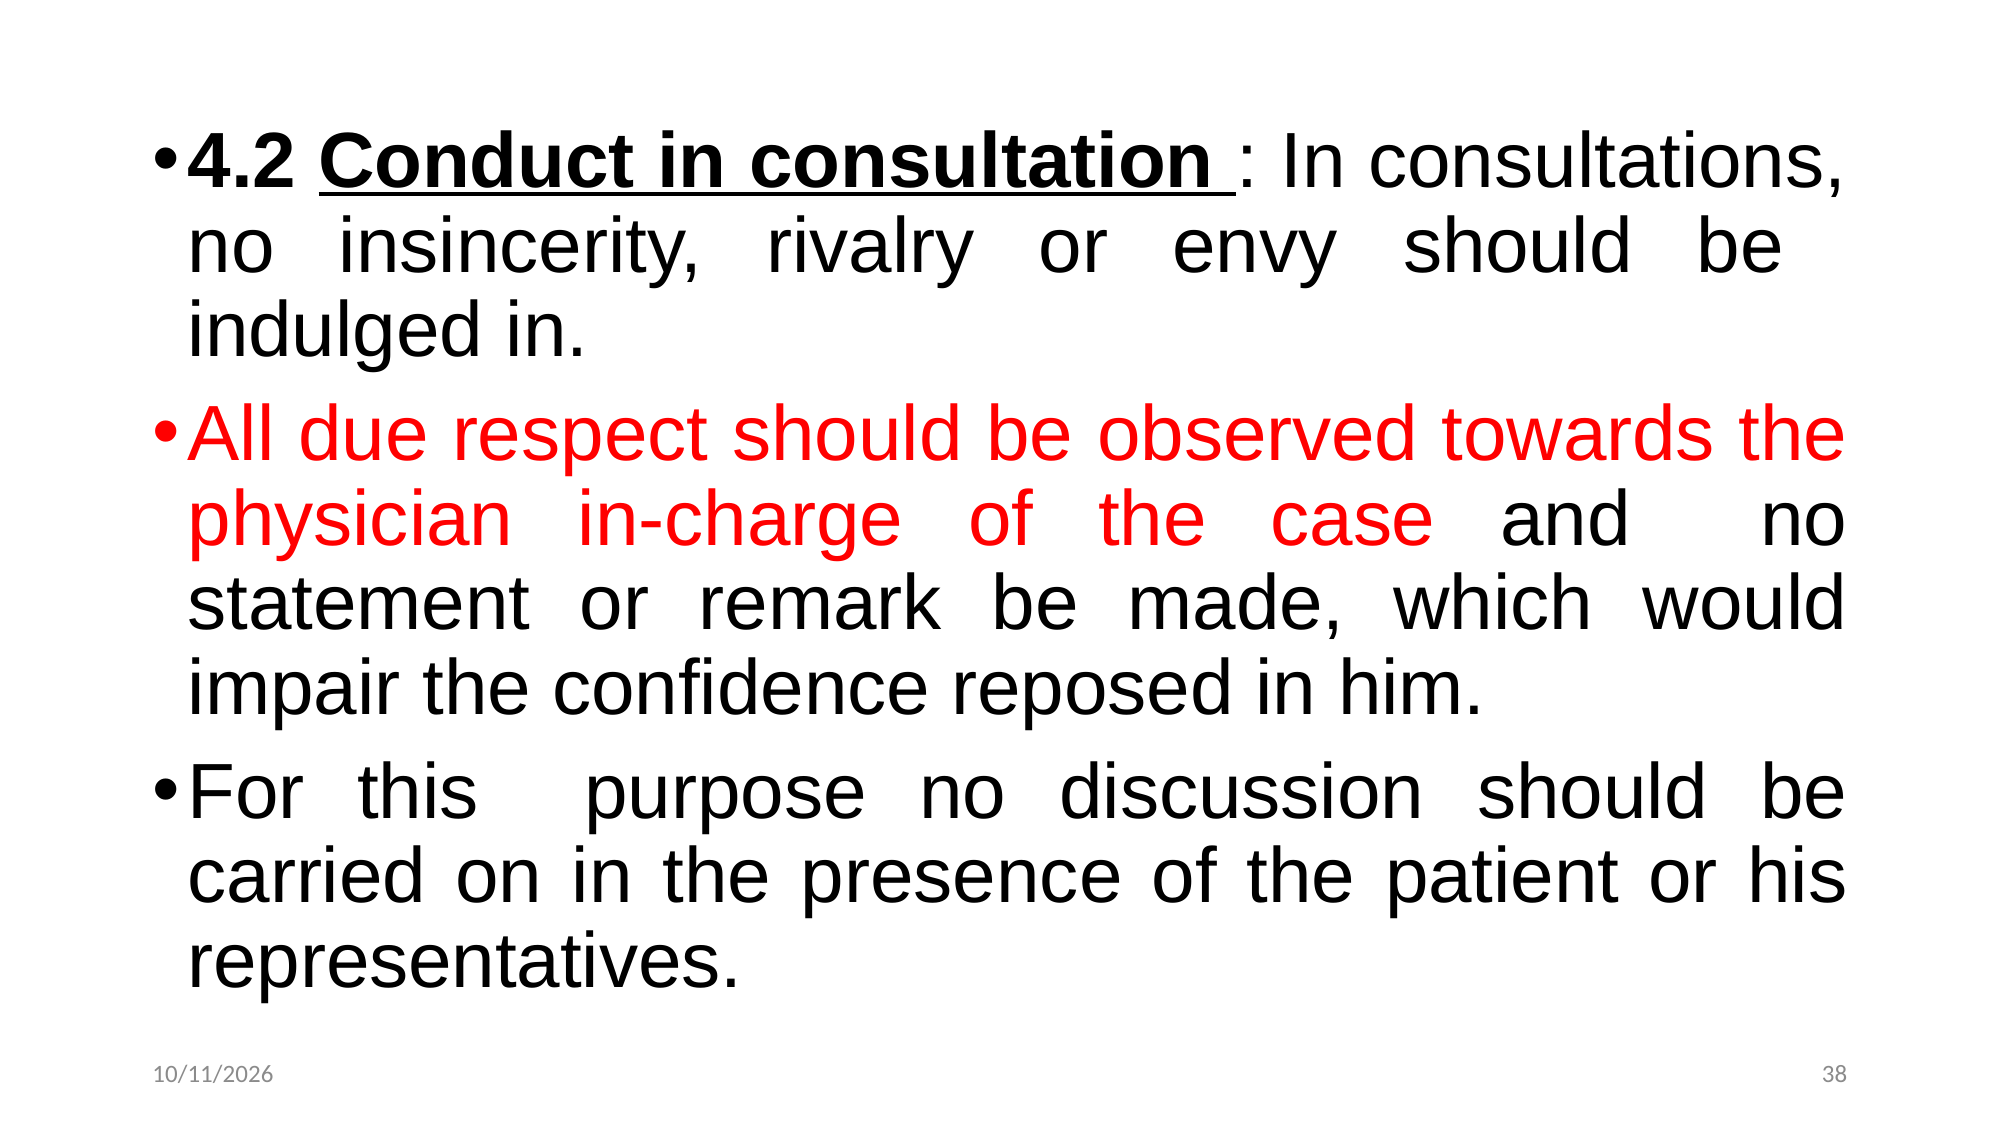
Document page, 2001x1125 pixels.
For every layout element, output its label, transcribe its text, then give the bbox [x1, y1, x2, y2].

list 4.2 Conduct in consultation : In consultations, no insincerity, rivalry or envy should be indulged in. All due respect should be observed towards the physician in-charge of the case and no statement or remark be made, which would impair the confidence reposed in him. For this purpose no discussion should be carried on in the presence of the patient or his representatives. [137, 112, 1863, 1014]
slide_number 38 [1412, 1042, 1863, 1103]
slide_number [137, 1042, 588, 1103]
